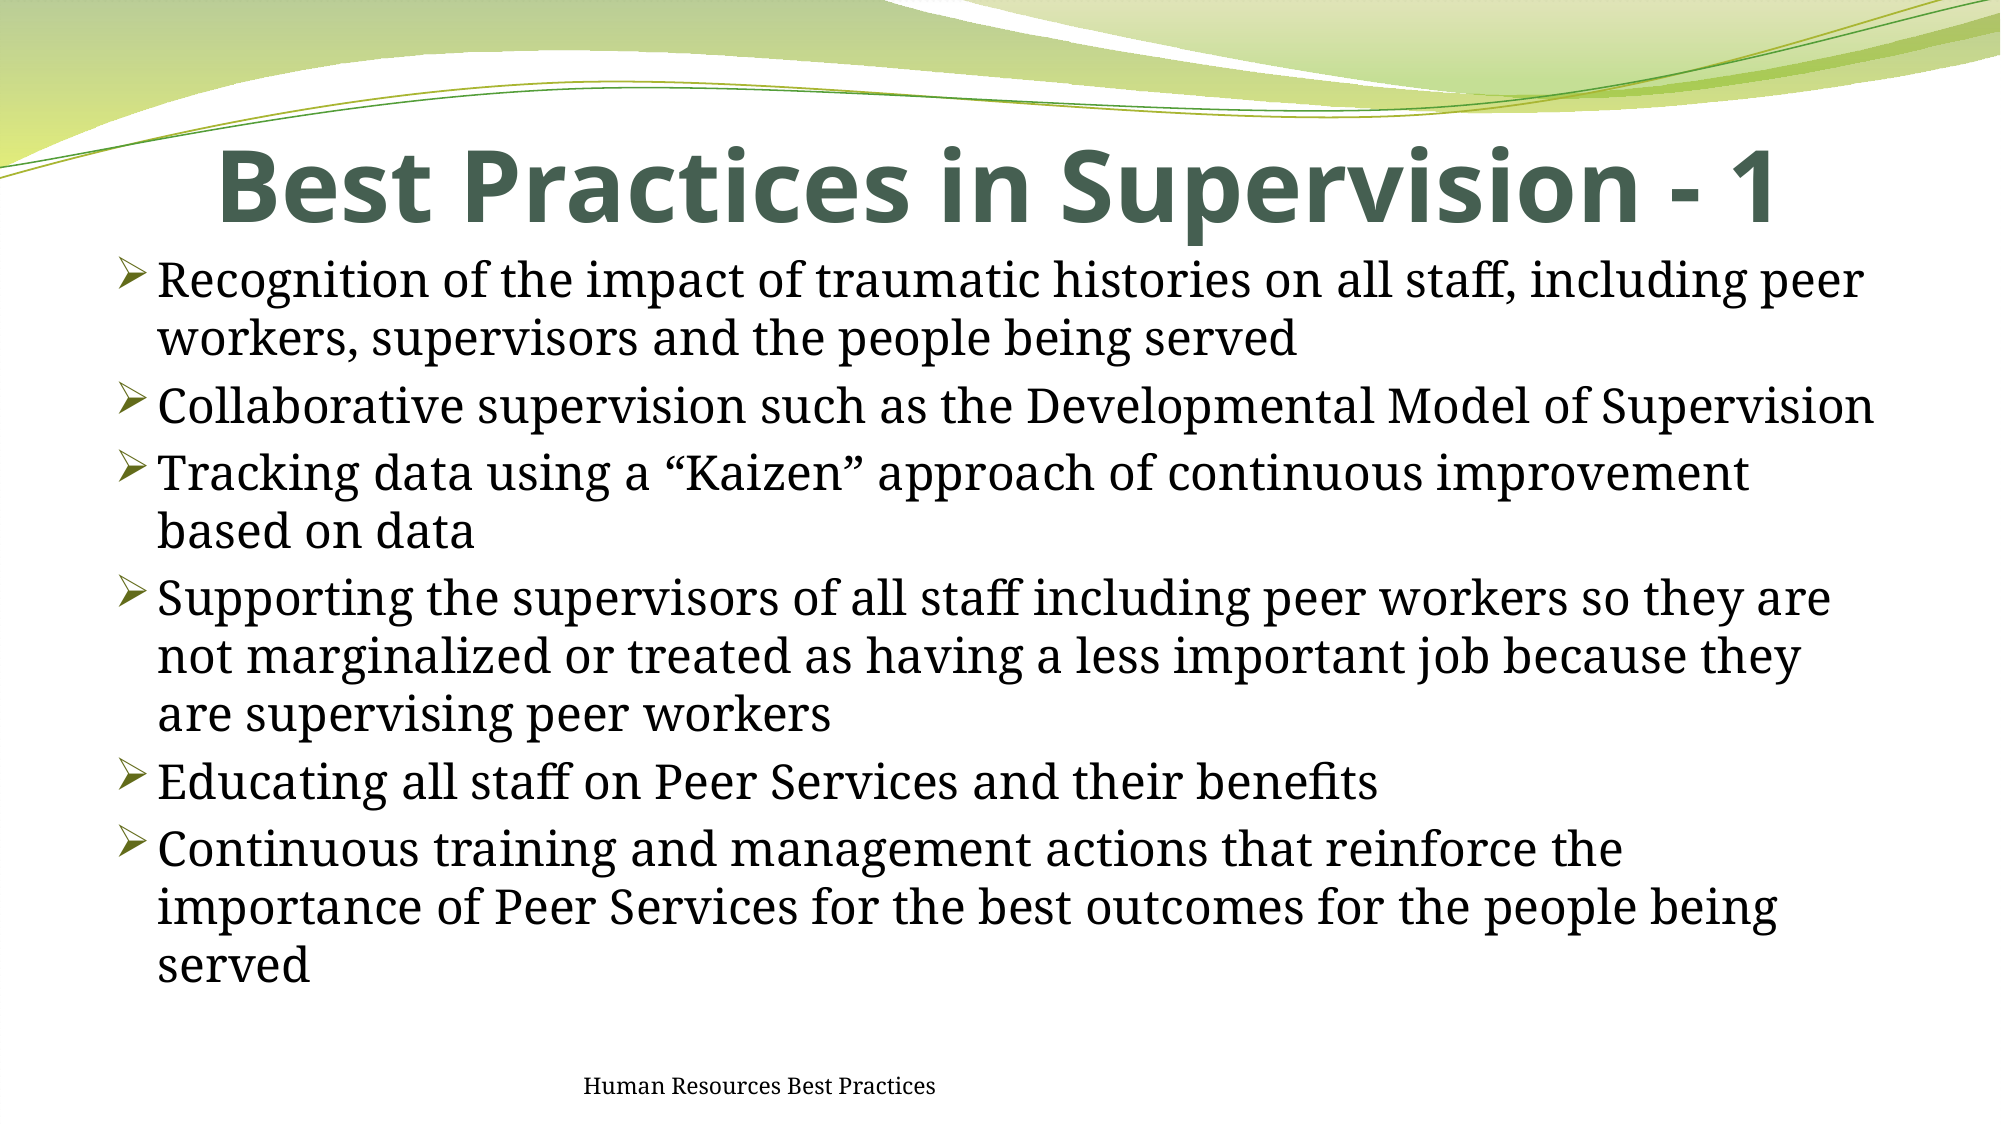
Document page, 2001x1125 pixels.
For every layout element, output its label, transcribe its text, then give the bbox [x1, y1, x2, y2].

list Recognition of the impact of traumatic histories on all staff, including peer workers, supervisors and the people being served Collaborative supervision such as the Developmental Model of Supervision Tracking data using a “Kaizen” approach of continuous improvement based on data Supporting the supervisors of all staff including peer workers so they are not marginalized or treated as having a less important job because they are supervising peer workers Educating all staff on Peer Services and their benefits Continuous training and management actions that reinforce the importance of Peer Services for the best outcomes for the people being served [99, 242, 1900, 1038]
title Best Practices in Supervision - 1 [214, 114, 2000, 243]
footer Human Resources Best Practices [583, 1042, 1317, 1103]
